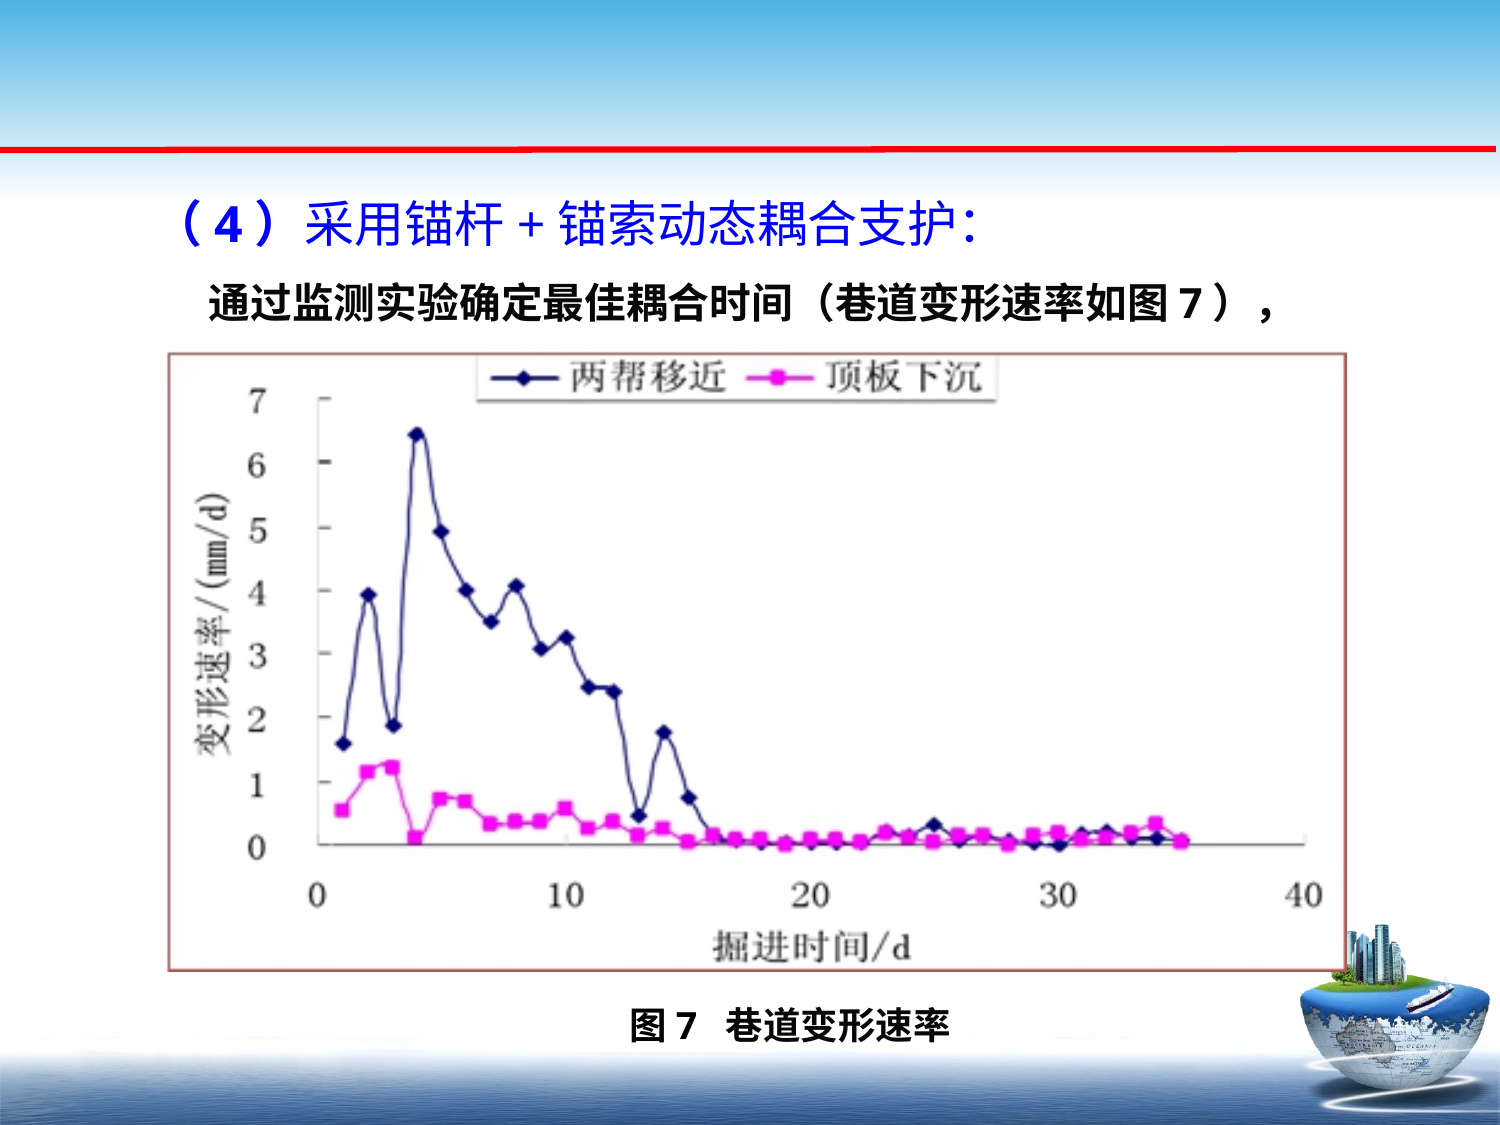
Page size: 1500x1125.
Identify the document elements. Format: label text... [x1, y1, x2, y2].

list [166, 351, 1347, 972]
text_box 图7 巷道变形速率 [614, 994, 1003, 1055]
picture [0, 920, 1500, 1125]
text_box （4）采用锚杆+锚索动态耦合支护： 通过监测实验确定最佳耦合时间（巷道变形速率如图7）， [137, 154, 1375, 385]
